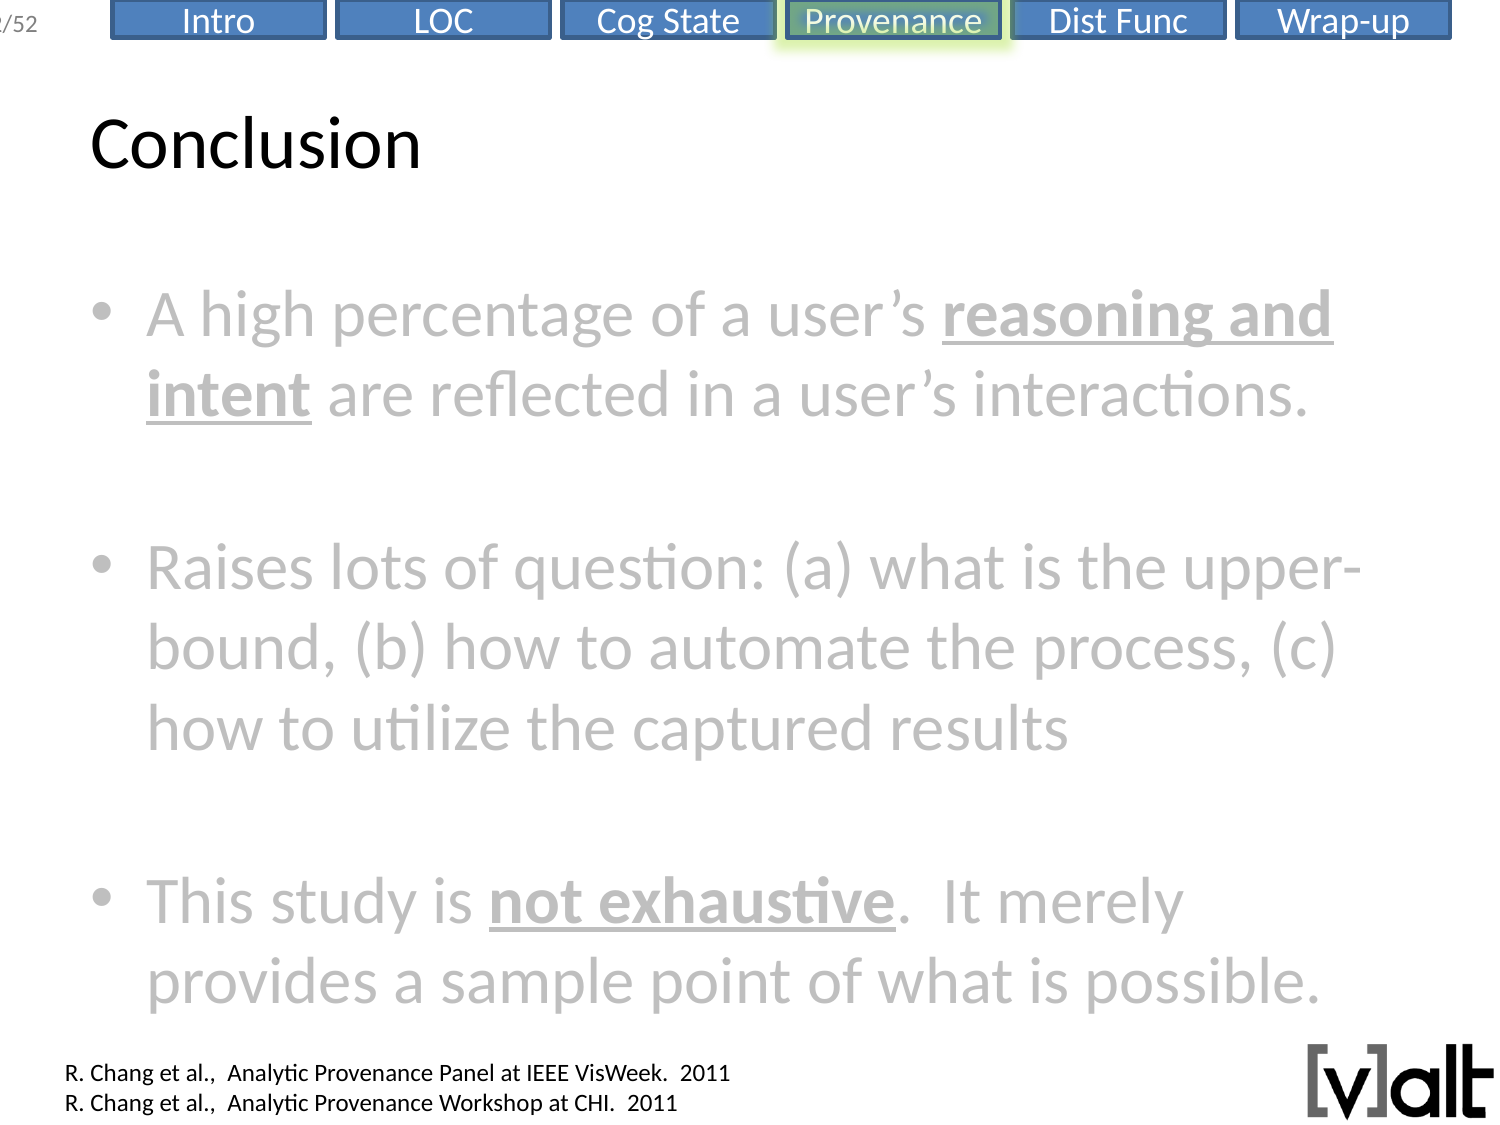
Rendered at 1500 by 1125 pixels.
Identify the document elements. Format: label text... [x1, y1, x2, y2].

text_box R. Chang et al., Analytic Provenance Panel at IEEE VisWeek. 2011 R. Chang et al., Analytic Provenance Workshop at CHI. 2011 [50, 1049, 1200, 1124]
text_box [785, 0, 1002, 40]
picture [1299, 1034, 1500, 1125]
title Conclusion [75, 45, 1425, 233]
list A high percentage of a user’s reasoning and intent are reflected in a user’s interactions. Raises lots of question: (a) what is the upper-bound, (b) how to automate the process, (c) how to utilize the captured results This study is not exhaustive. It merely provides a sample point of what is possible. [75, 262, 1425, 1050]
